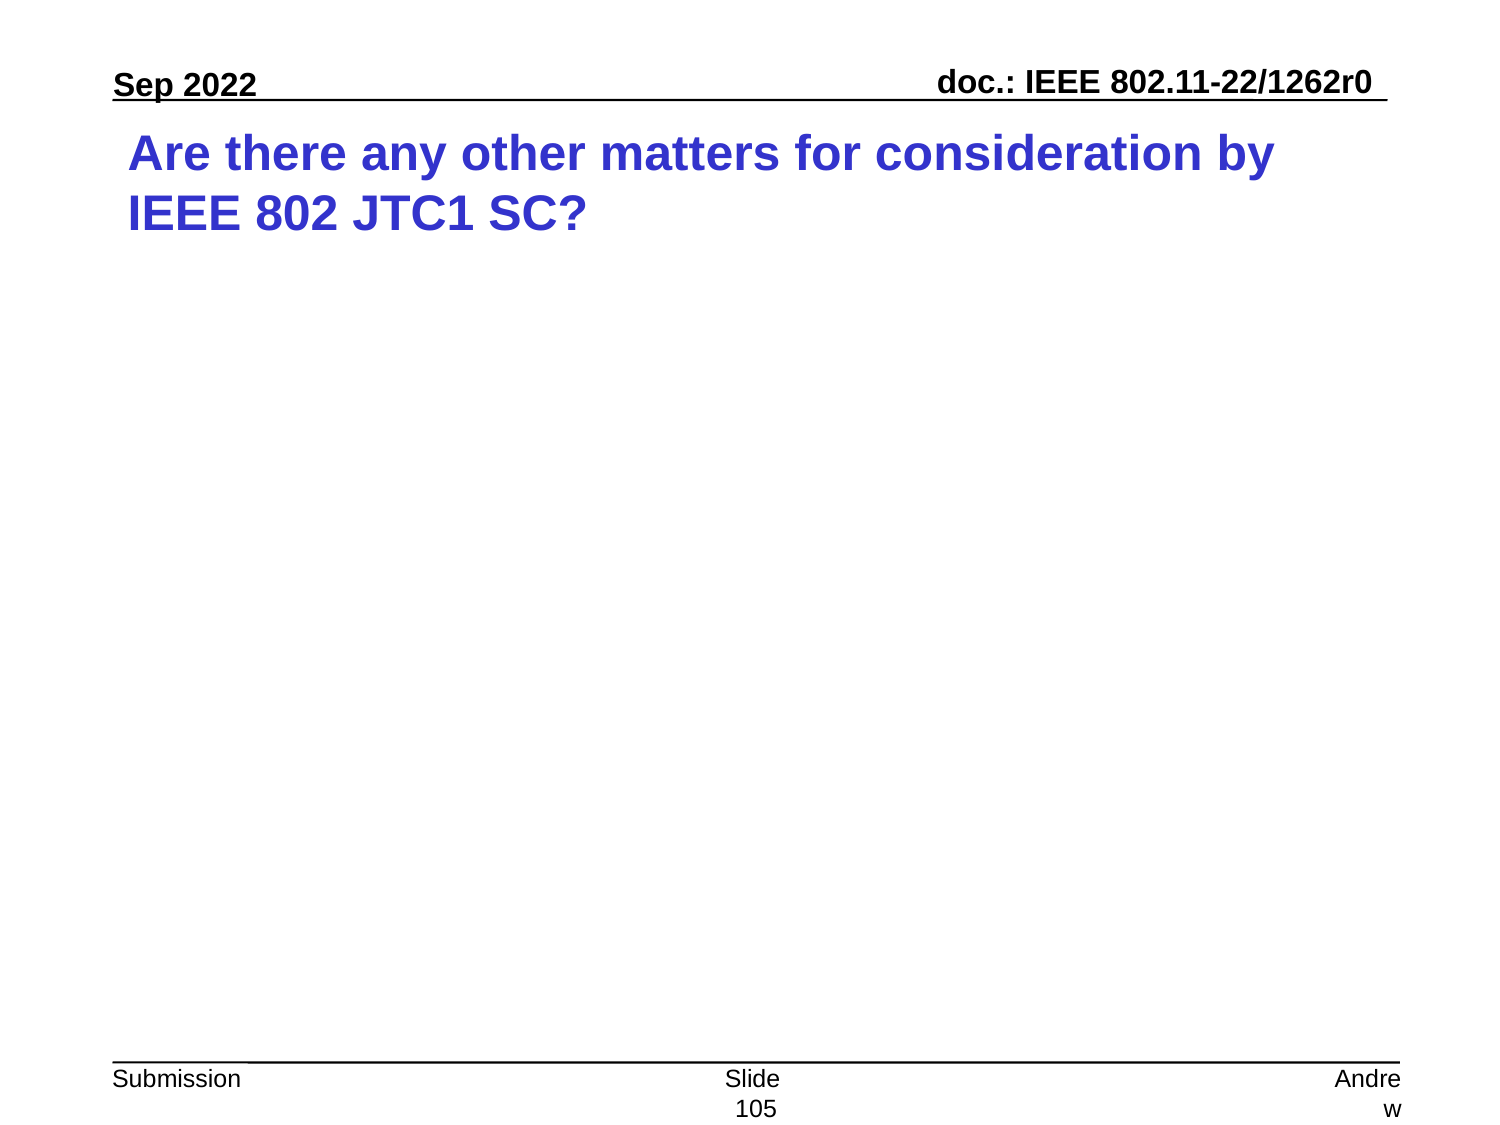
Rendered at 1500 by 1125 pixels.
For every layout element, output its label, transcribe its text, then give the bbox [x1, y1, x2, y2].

title Are there any other matters for consideration by IEEE 802 JTC1 SC? [112, 112, 1388, 288]
slide_number Slide 105 [709, 1061, 803, 1093]
footer Andrew Myles, Cisco [1320, 1061, 1402, 1093]
